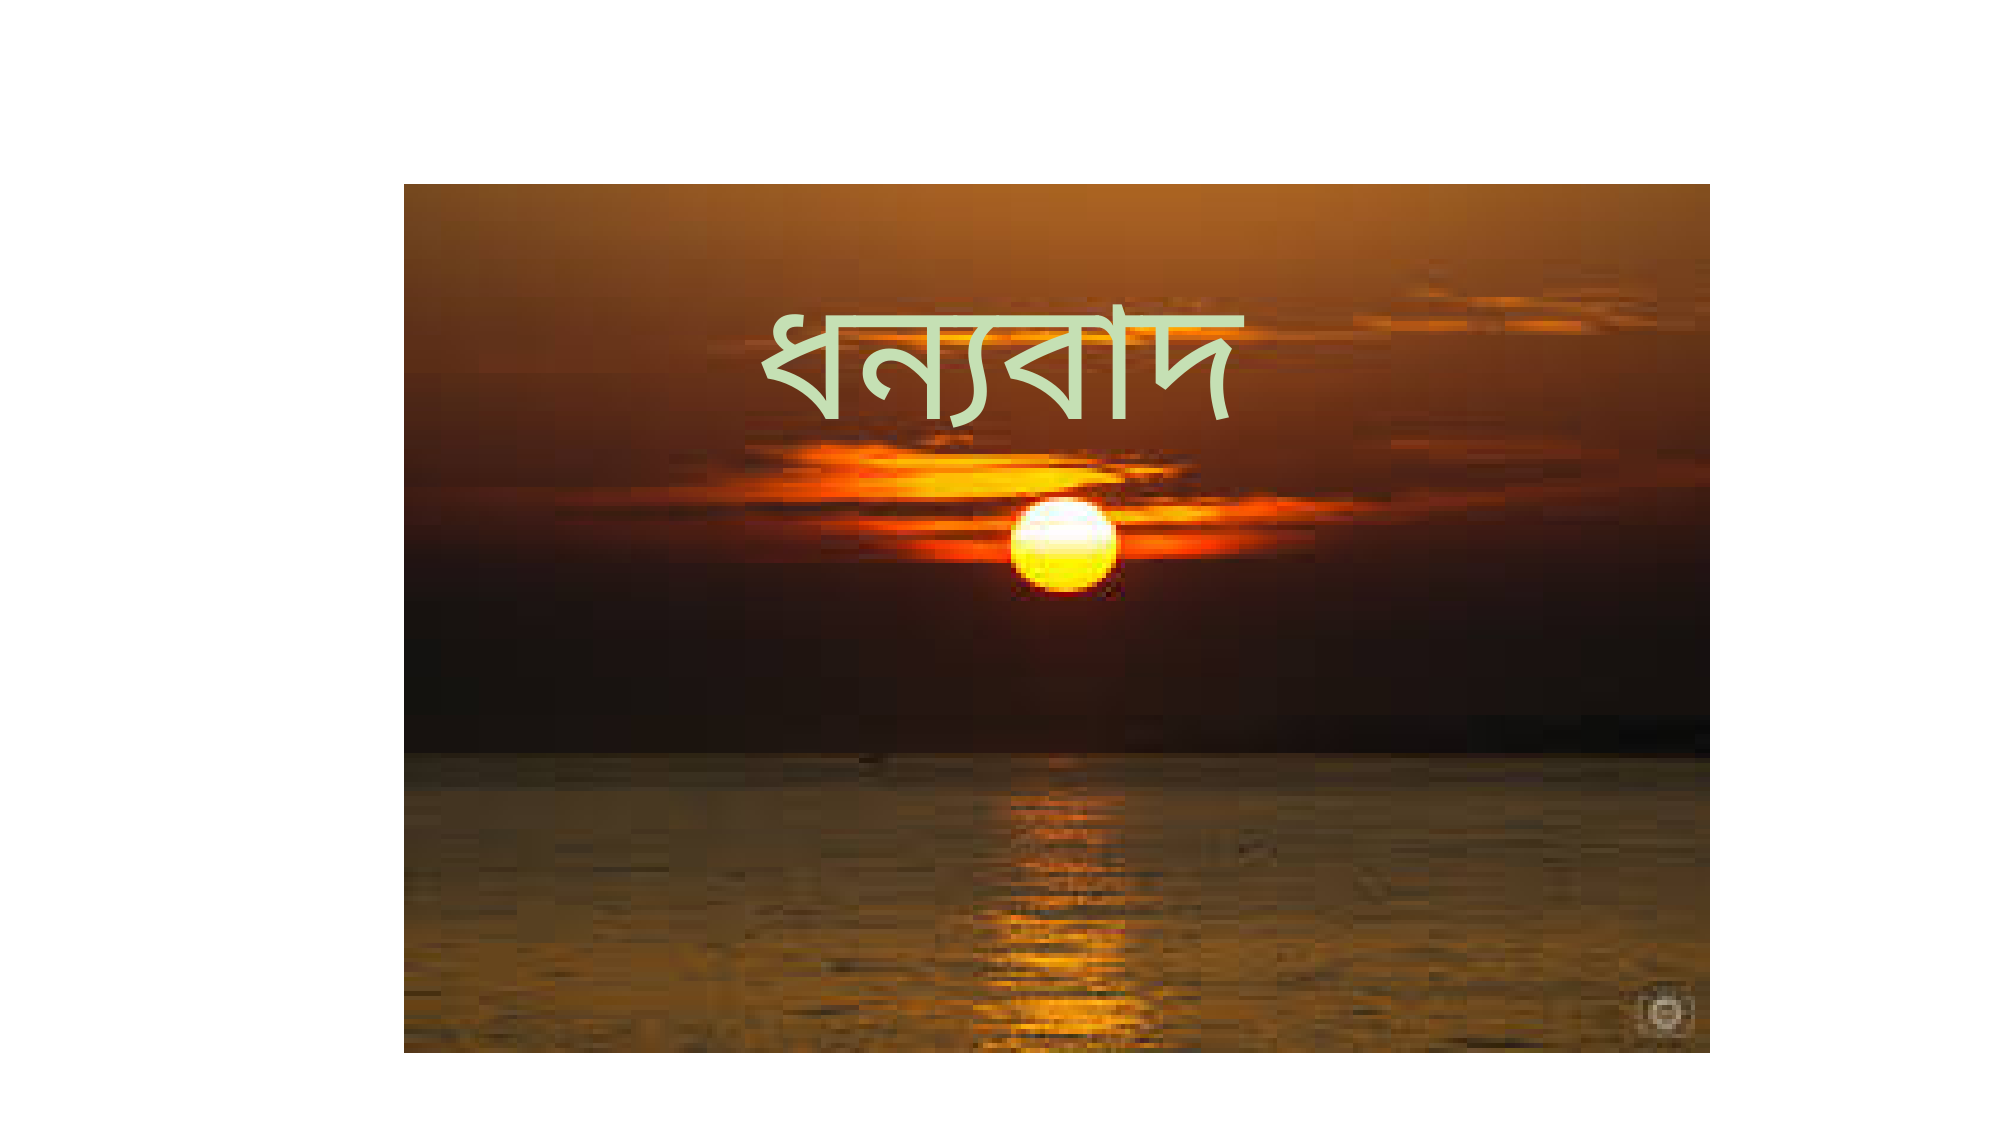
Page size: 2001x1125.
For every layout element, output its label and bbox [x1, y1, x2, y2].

list [404, 184, 1710, 1053]
